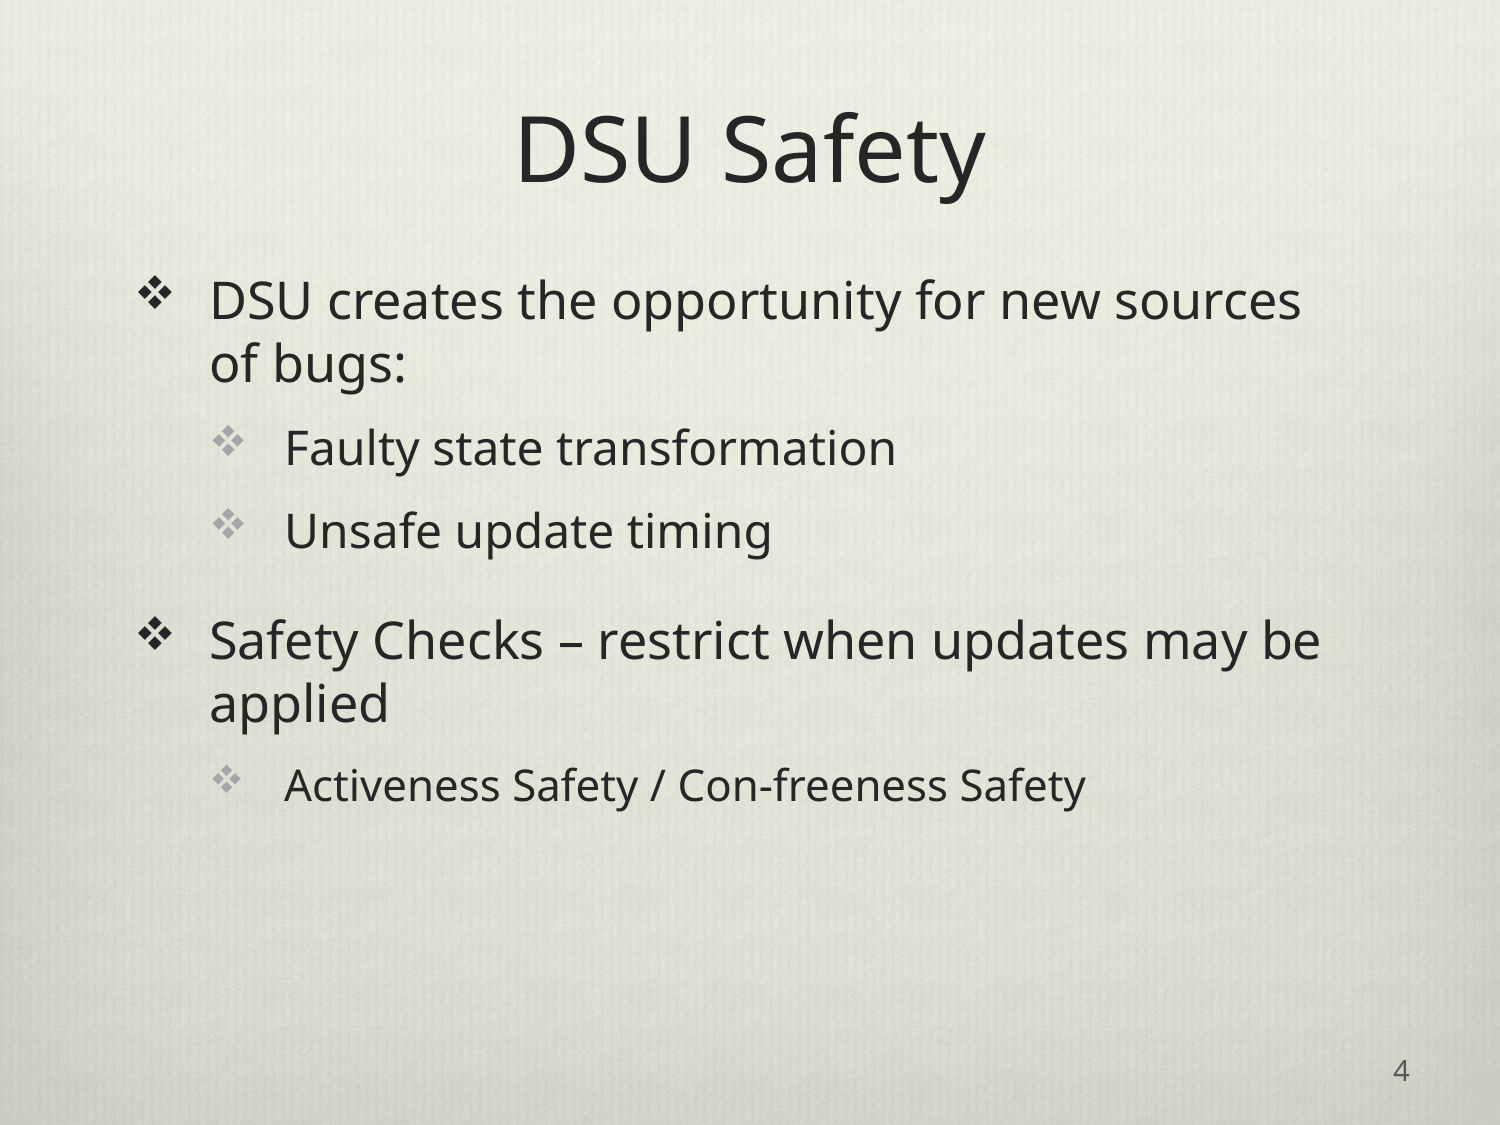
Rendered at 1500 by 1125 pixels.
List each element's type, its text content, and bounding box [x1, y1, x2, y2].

list DSU creates the opportunity for new sources of bugs: Faulty state transformation Unsafe update timing Safety Checks – restrict when updates may be applied Activeness Safety / Con-freeness Safety [119, 260, 1381, 1011]
title DSU Safety [119, 51, 1381, 240]
slide_number 4 [1074, 1042, 1425, 1103]
